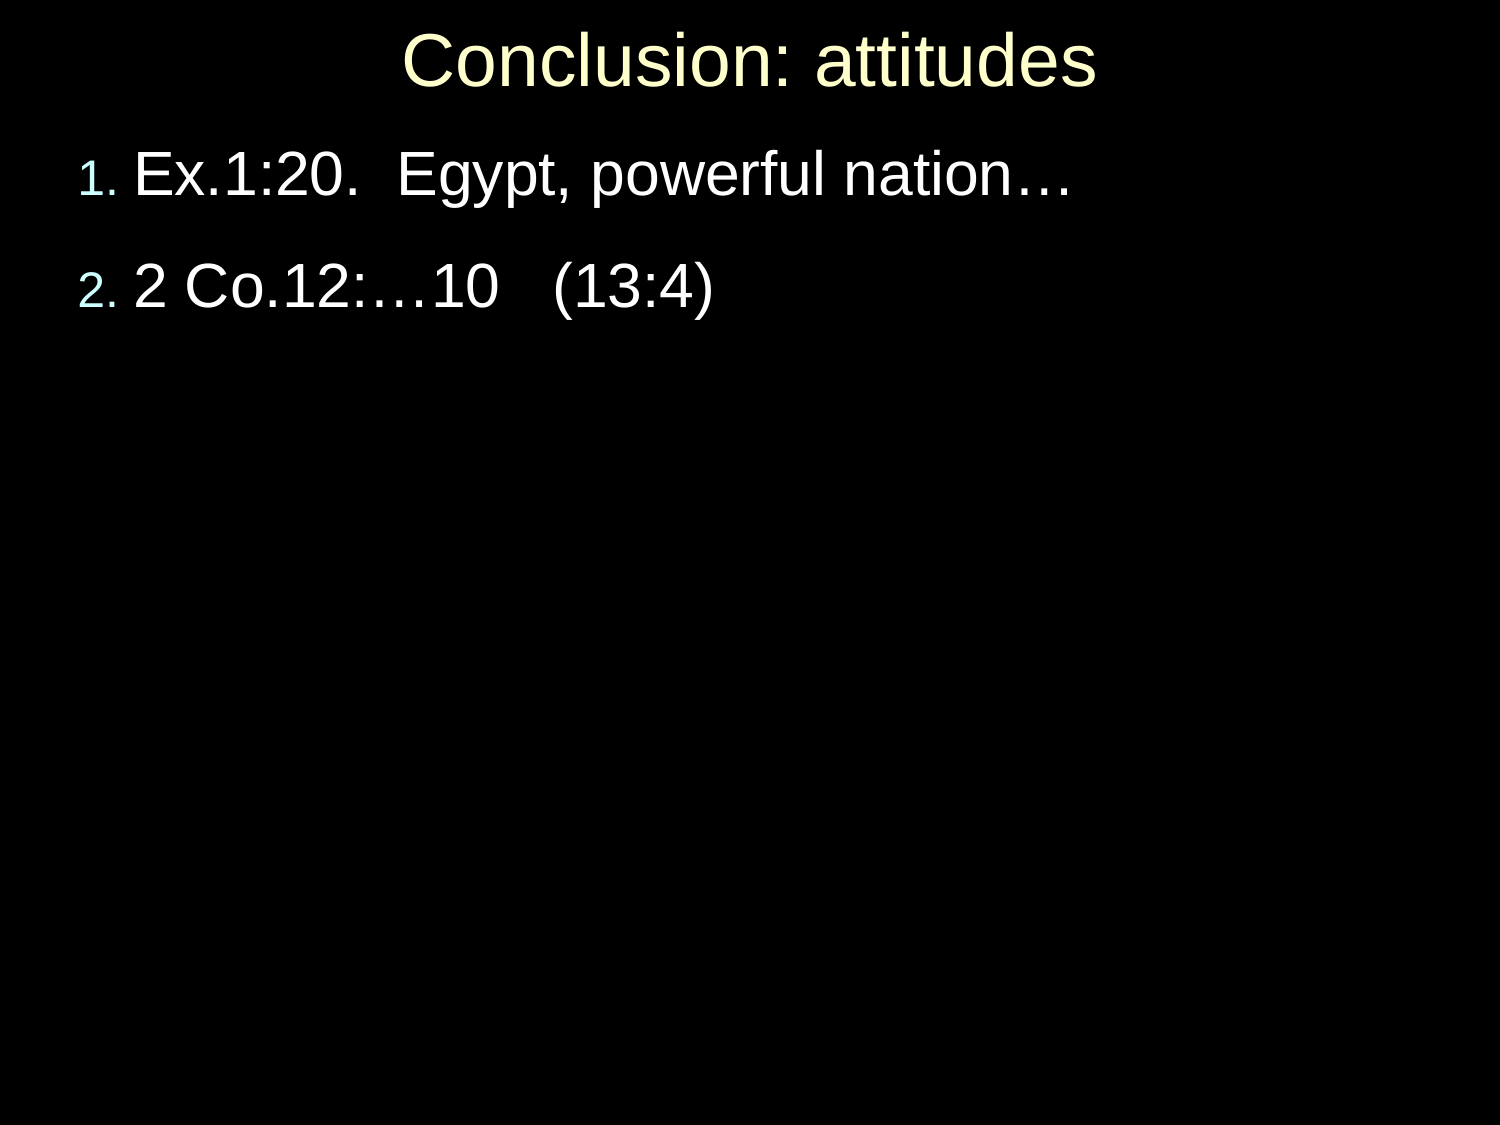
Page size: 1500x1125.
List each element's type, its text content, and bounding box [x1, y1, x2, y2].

title Conclusion: attitudes [75, 0, 1425, 113]
list 1. Ex.1:20. Egypt, powerful nation… 2. 2 Co.12:…10 (13:4) [62, 125, 1438, 1063]
